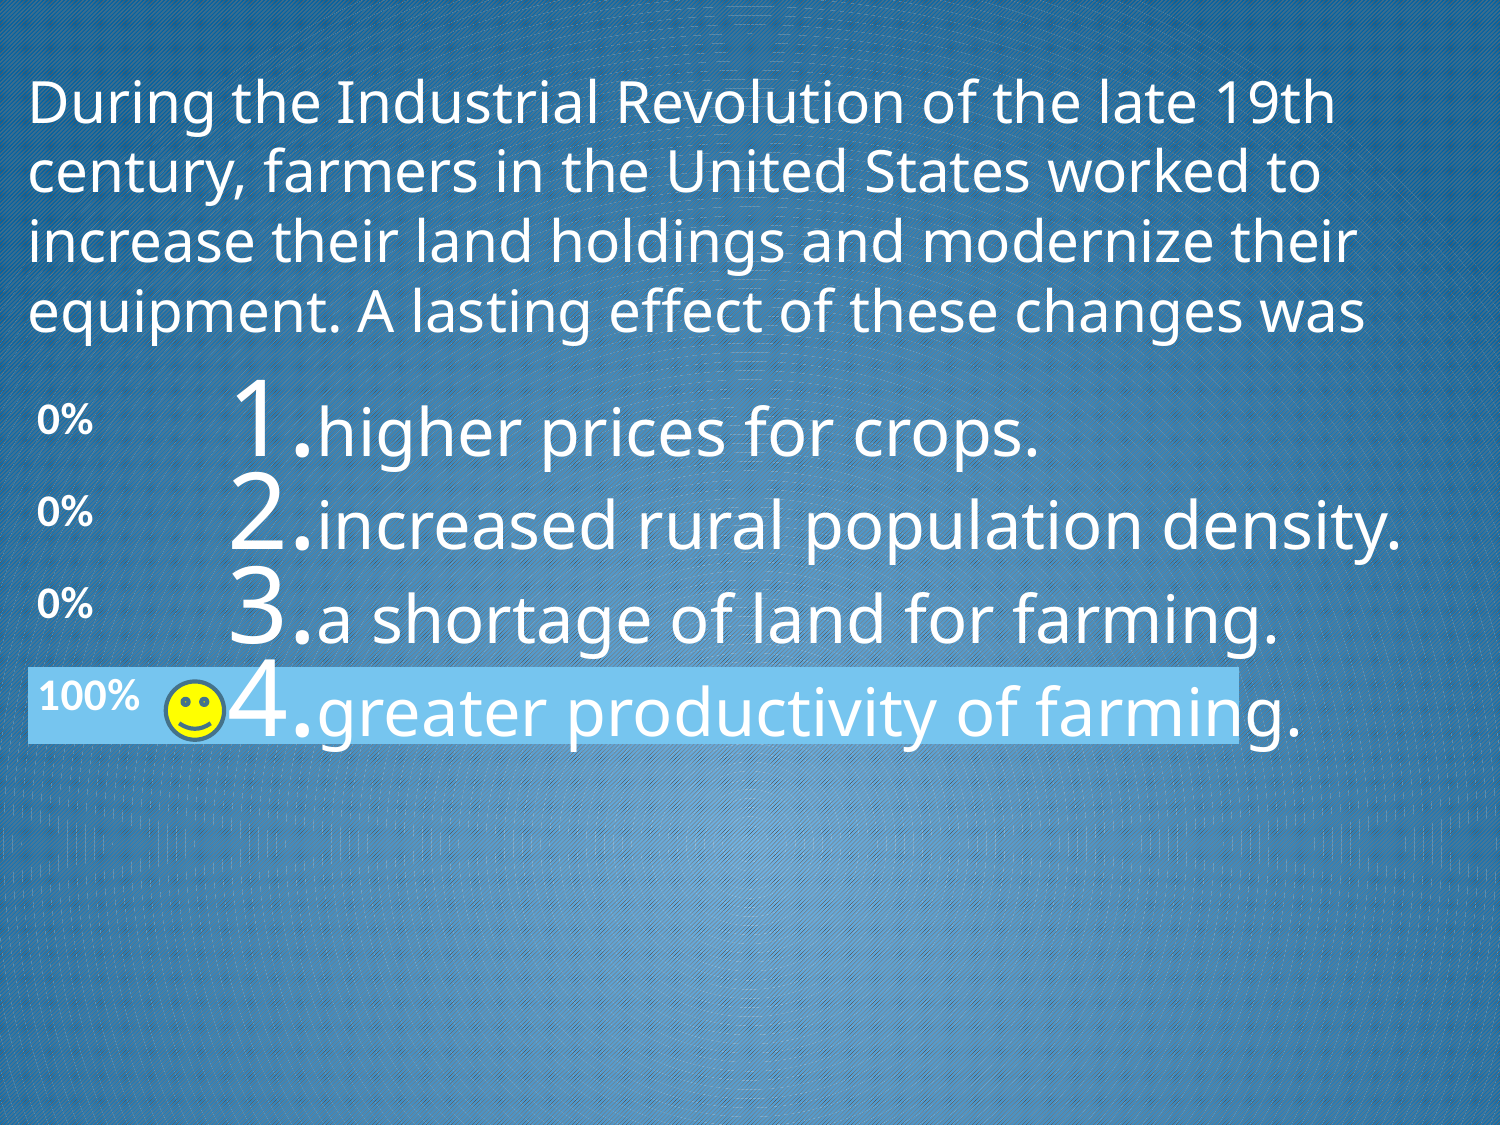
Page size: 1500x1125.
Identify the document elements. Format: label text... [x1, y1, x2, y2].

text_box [3, 359, 1500, 776]
list higher prices for crops. increased rural population density. a shortage of land for farming. greater productivity of farming. [212, 789, 1500, 1125]
title During the Industrial Revolution of the late 19th century, farmers in the United States worked to increase their land holdings and modernize their equipment. A lasting effect of these changes was [12, 50, 1463, 352]
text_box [1374, 999, 1480, 1105]
